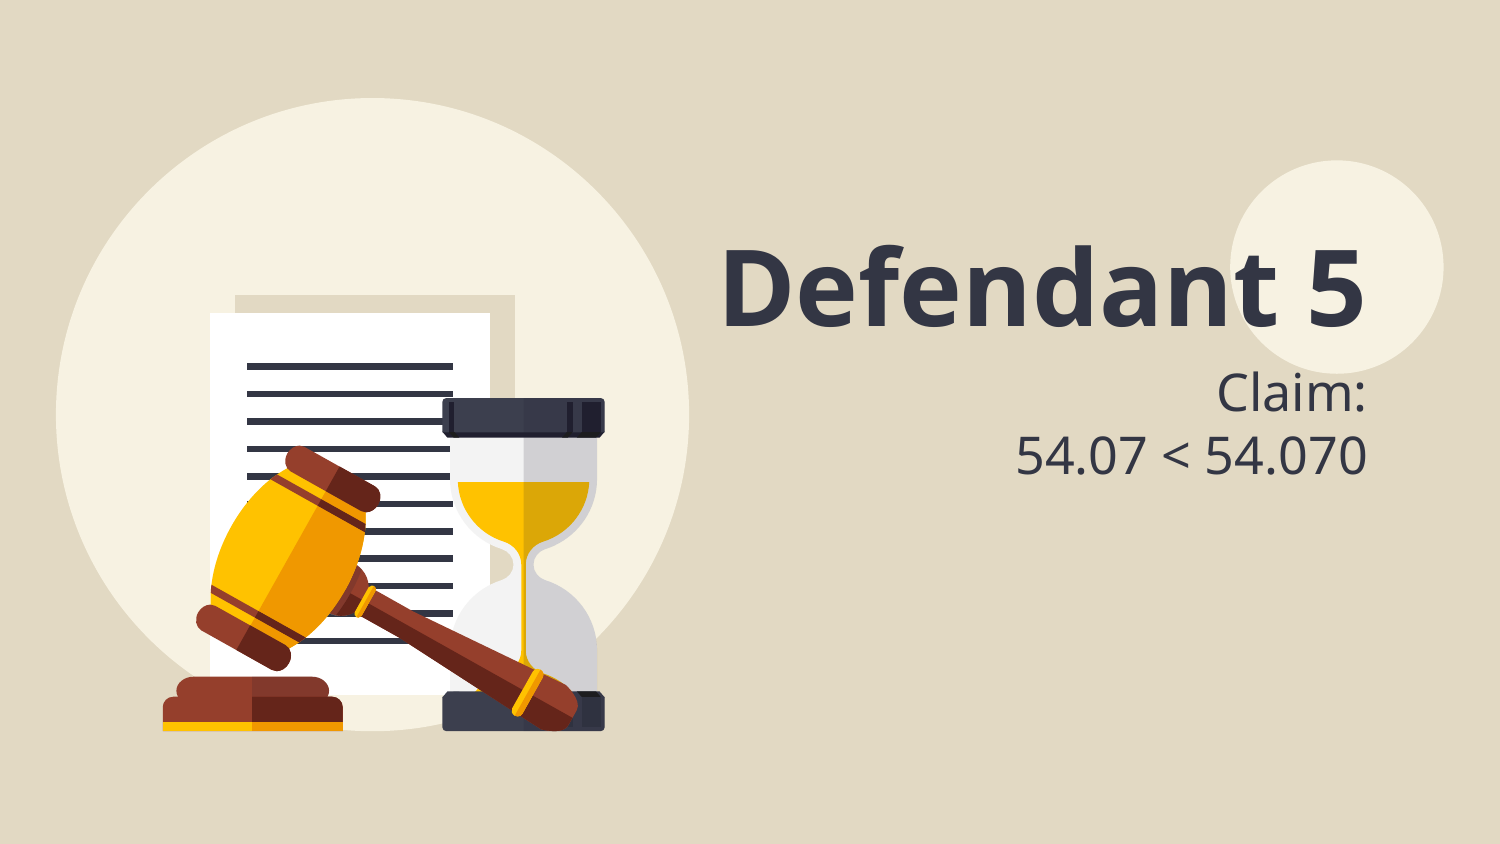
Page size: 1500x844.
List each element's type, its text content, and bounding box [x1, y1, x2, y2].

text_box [162, 295, 605, 732]
title Defendant 5 [613, 207, 1383, 363]
list Claim: 54.07 < 54.070 [824, 344, 1383, 781]
text_box [55, 98, 690, 647]
